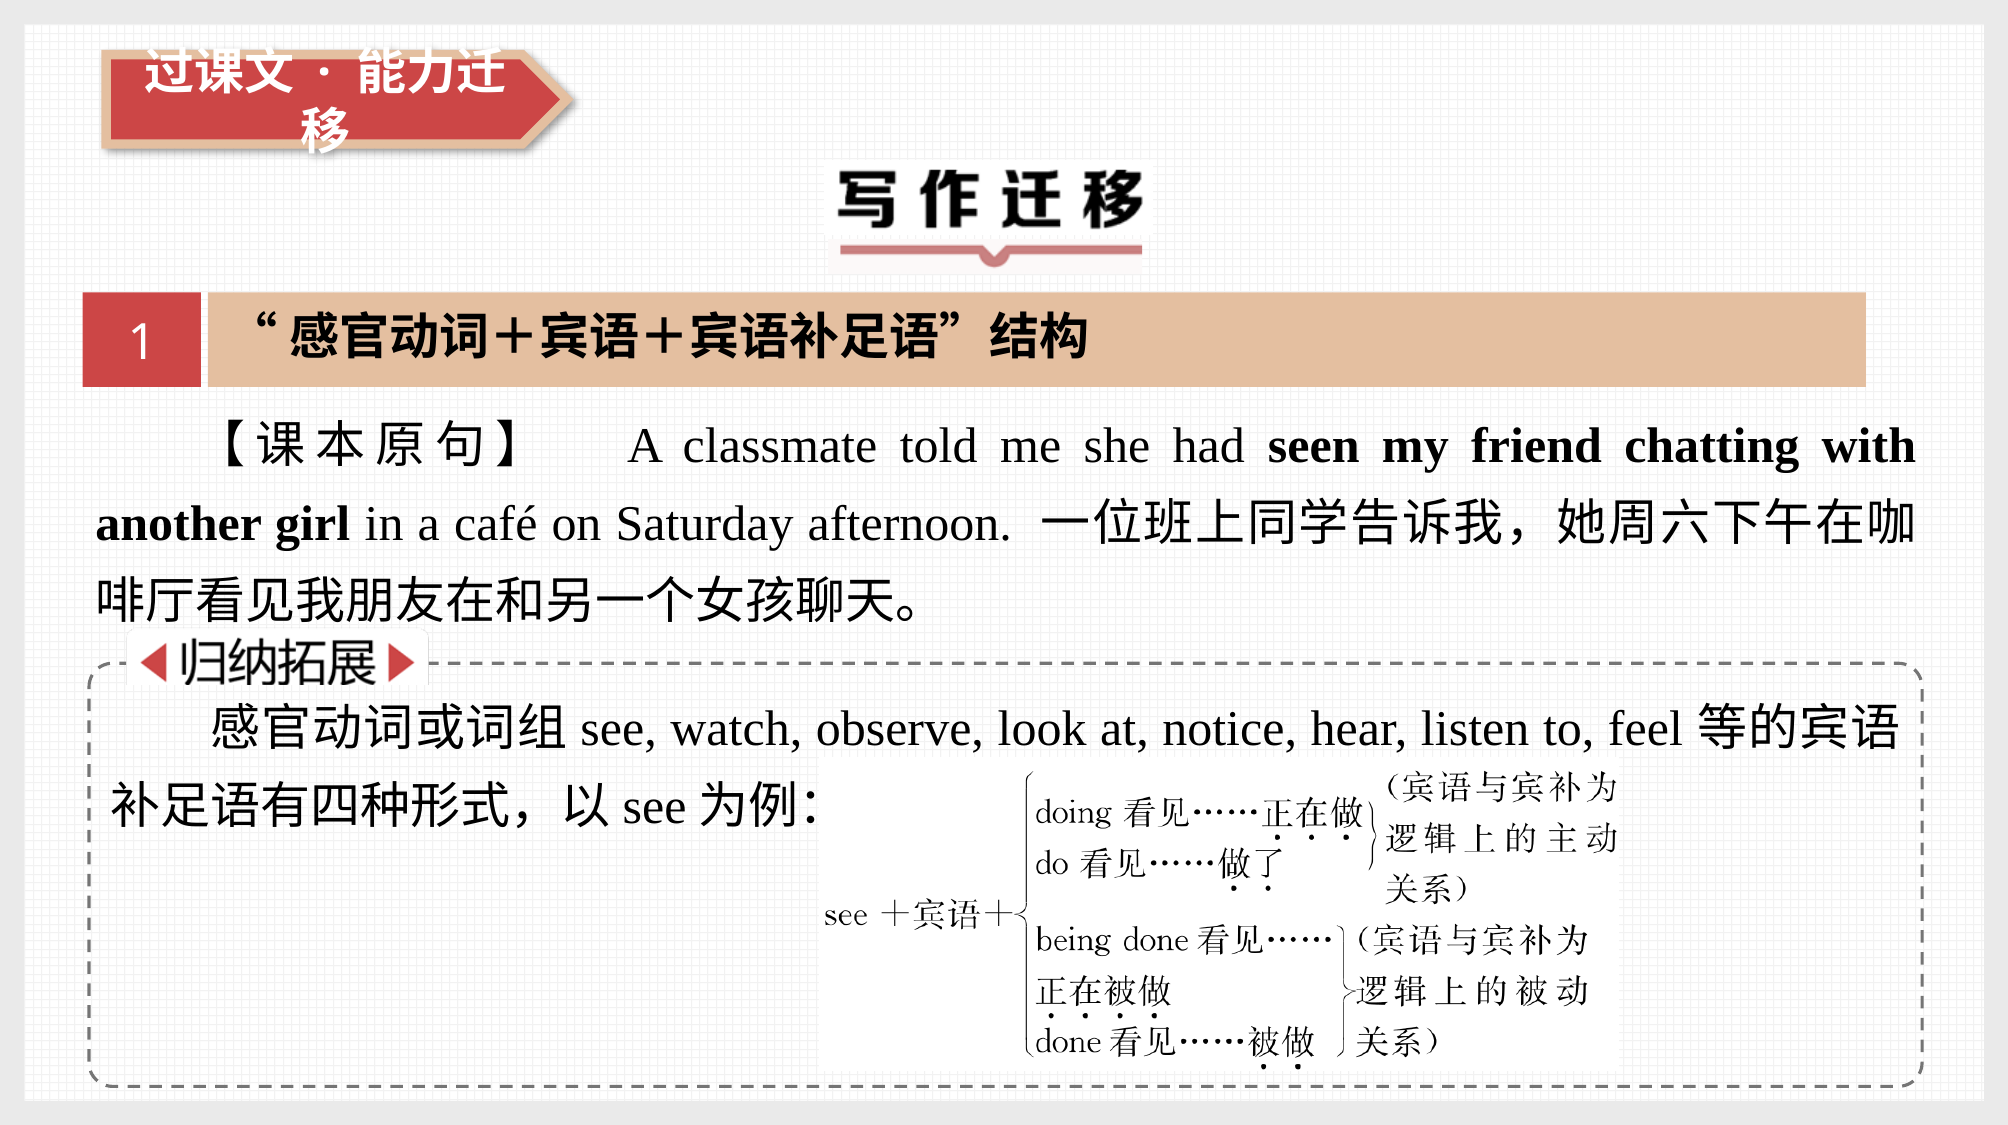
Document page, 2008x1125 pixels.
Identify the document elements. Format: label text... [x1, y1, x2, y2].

list 【课本原句】 A classmate told me she had seen my friend chatting with another girl in a café on Saturday afternoon. 一位班上同学告诉我，她周六下午在咖啡厅看见我朋友在和另一个女孩聊天。 [80, 386, 1932, 532]
picture [24, 533, 1984, 1100]
text_box 感官动词或词组see, watch, observe, look at, notice, hear, listen to, feel等的宾语补足语有四种形式，以see为例： [88, 663, 1923, 1087]
list 【课本原句】 A classmate told me she had seen my friend chatting with another girl in a café on Saturday afternoon. 一位班上同学告诉我，她周六下午在咖啡厅看见我朋友在和另一个女孩聊天。 [80, 533, 1932, 627]
text_box [0, 0, 2008, 75]
picture [24, 75, 1984, 532]
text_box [82, 292, 1866, 387]
